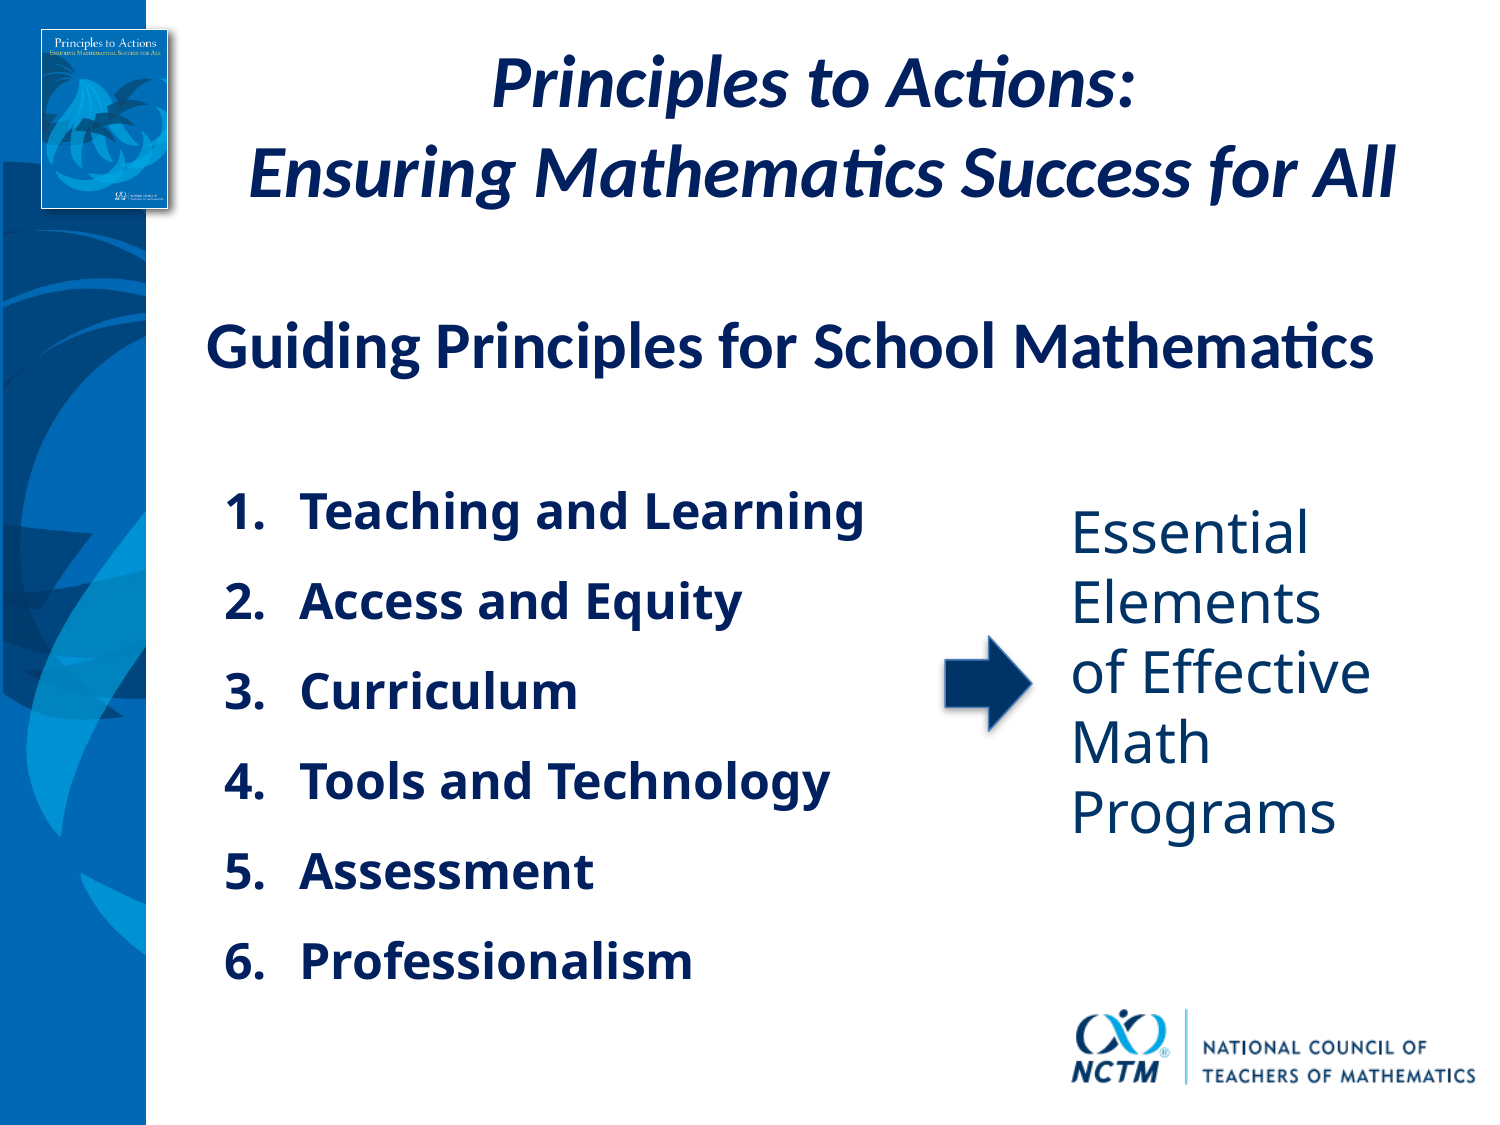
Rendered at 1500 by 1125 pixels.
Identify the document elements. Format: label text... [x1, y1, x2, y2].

text_box Guiding Principles for School Mathematics [191, 294, 1455, 389]
text_box Essential Elements of Effective Math Programs [1055, 487, 1481, 943]
text_box Teaching and Learning Access and Equity Curriculum Tools and Technology Assessment Professionalism [209, 441, 989, 1125]
text_box Principles to Actions: Ensuring Mathematics Success for All [173, 28, 1500, 216]
picture [0, 0, 168, 1125]
text_box [944, 635, 1033, 732]
